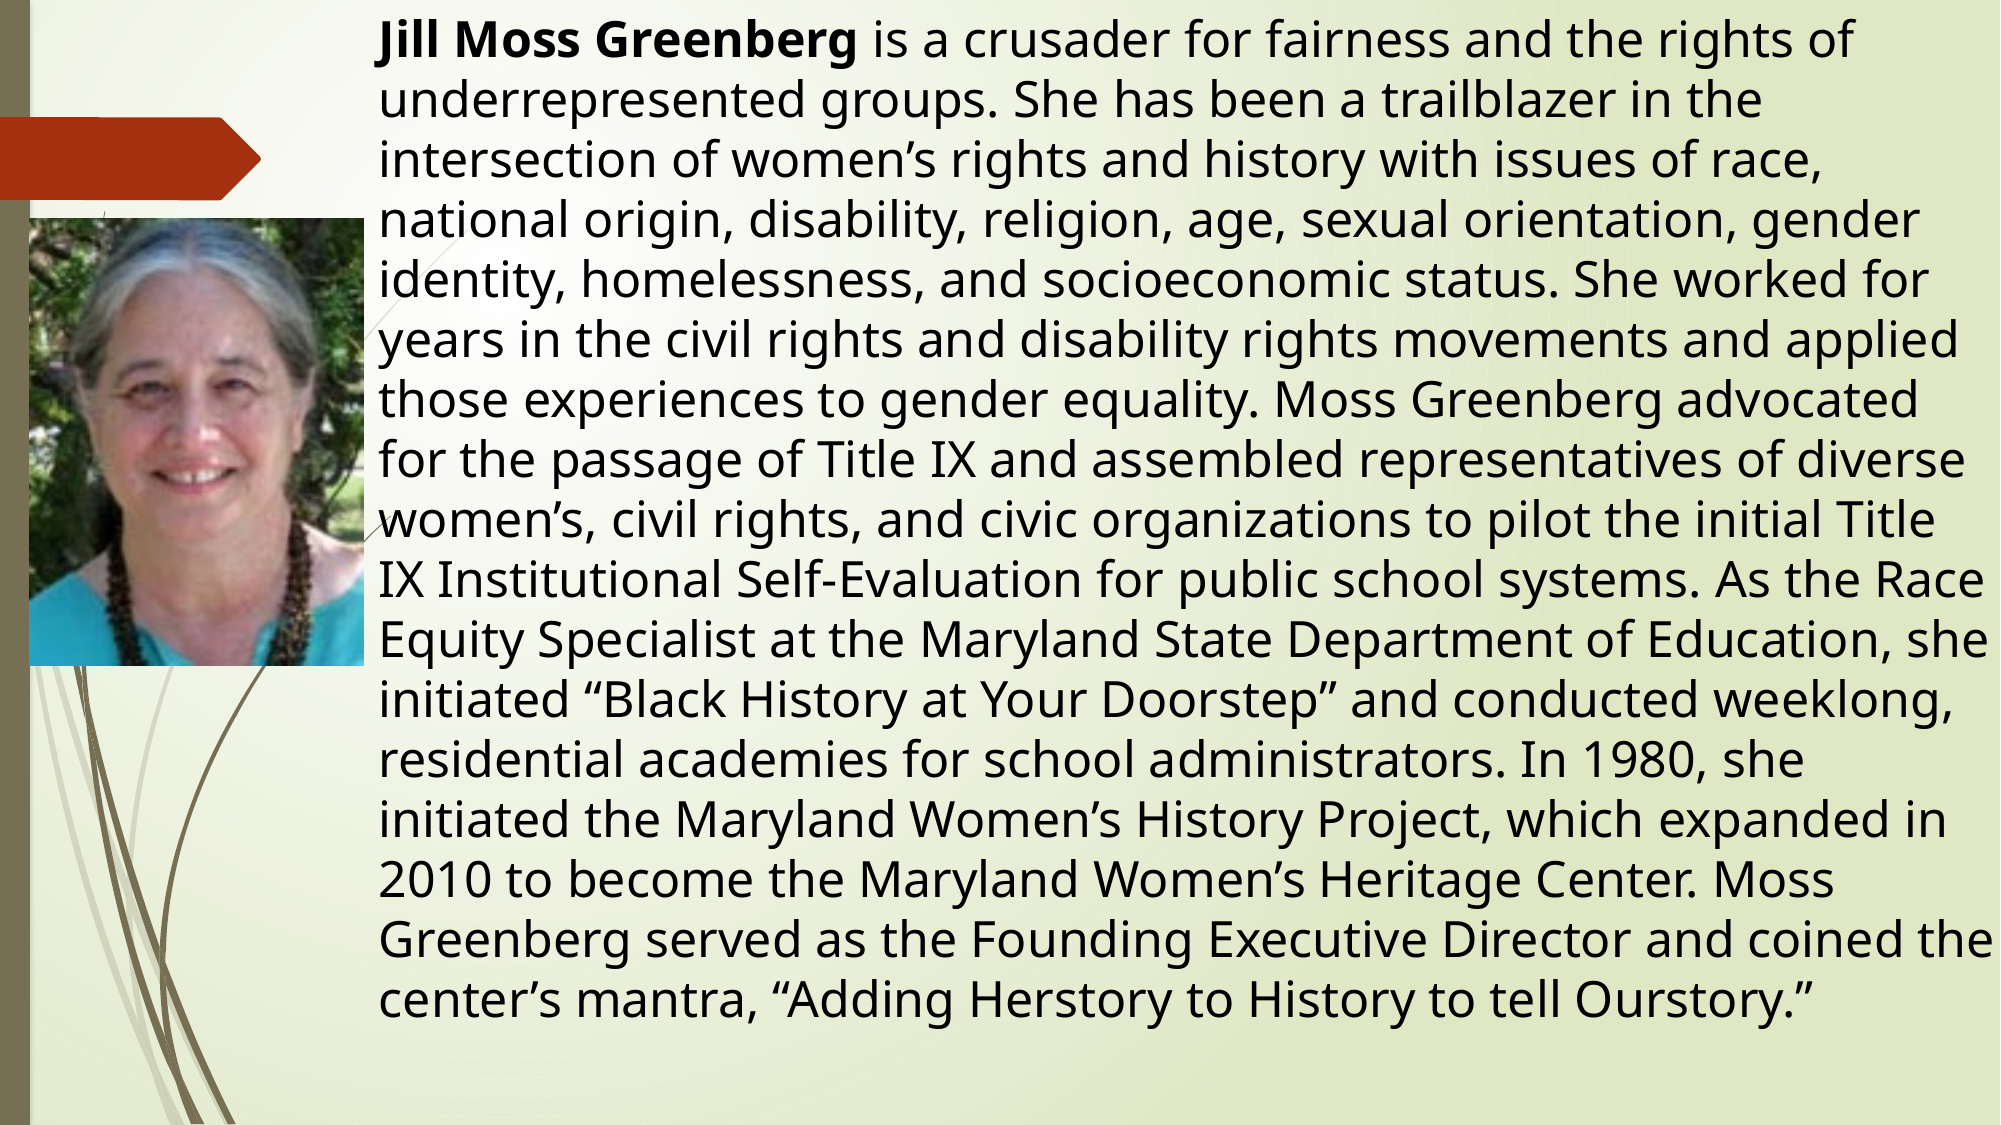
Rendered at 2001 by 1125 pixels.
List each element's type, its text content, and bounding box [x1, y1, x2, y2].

text_box Jill Moss Greenberg is a crusader for fairness and the rights of underrepresented groups. She has been a trailblazer in the intersection of women’s rights and history with issues of race, national origin, disability, religion, age, sexual orientation, gender identity, homelessness, and socioeconomic status. She worked for years in the civil rights and disability rights movements and applied those experiences to gender equality. Moss Greenberg advocated for the passage of Title IX and assembled representatives of diverse women’s, civil rights, and civic organizations to pilot the initial Title IX Institutional Self-Evaluation for public school systems. As the Race Equity Specialist at the Maryland State Department of Education, she initiated “Black History at Your Doorstep” and conducted weeklong, residential academies for school administrators. In 1980, she initiated the Maryland Women’s History Project, which expanded in 2010 to become the Maryland Women’s Heritage Center. Moss Greenberg served as the Founding Executive Director and coined the center’s mantra, “Adding Herstory to History to tell Ourstory.” [364, 0, 2000, 1035]
picture [29, 218, 365, 666]
